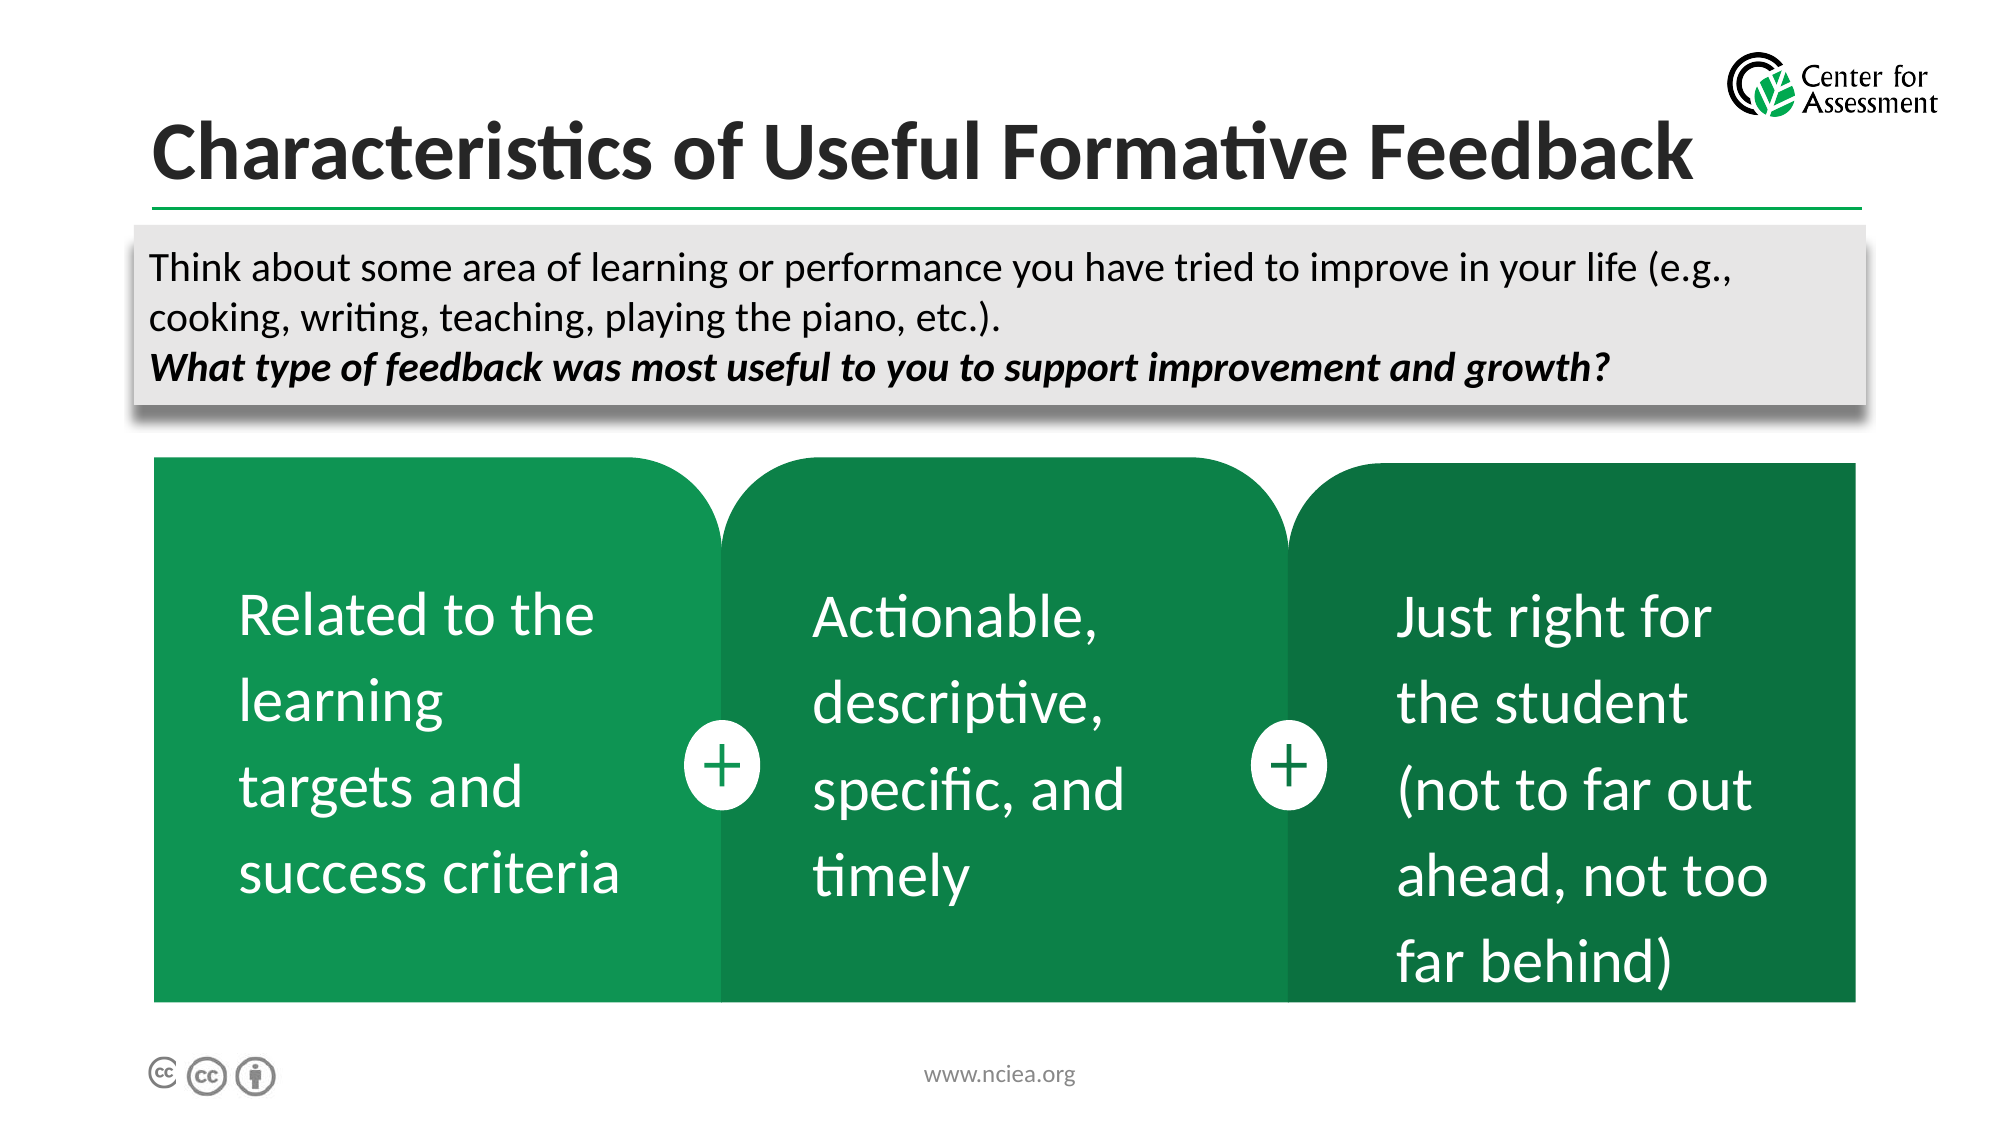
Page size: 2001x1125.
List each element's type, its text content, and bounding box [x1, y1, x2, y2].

text_box [726, 457, 1289, 1003]
text_box [1287, 463, 1856, 1003]
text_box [1250, 719, 1328, 811]
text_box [153, 457, 723, 1003]
text_box www.nciea.org [662, 1042, 1338, 1103]
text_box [683, 719, 761, 811]
text_box Just right for the student (not to far out ahead, not too far behind) [1376, 544, 1801, 704]
title Characteristics of Useful Formative Feedback [137, 59, 1801, 206]
text_box Think about some area of learning or performance you have tried to improve in your life (e.g., cooking, writing, teaching, playing the piano, etc.). What type of feedback was most useful to you to support improvement and growth? [133, 224, 1866, 405]
picture [176, 1045, 283, 1107]
picture [1727, 52, 1938, 117]
text_box Actionable, descriptive, specific, and timely [792, 544, 1218, 704]
